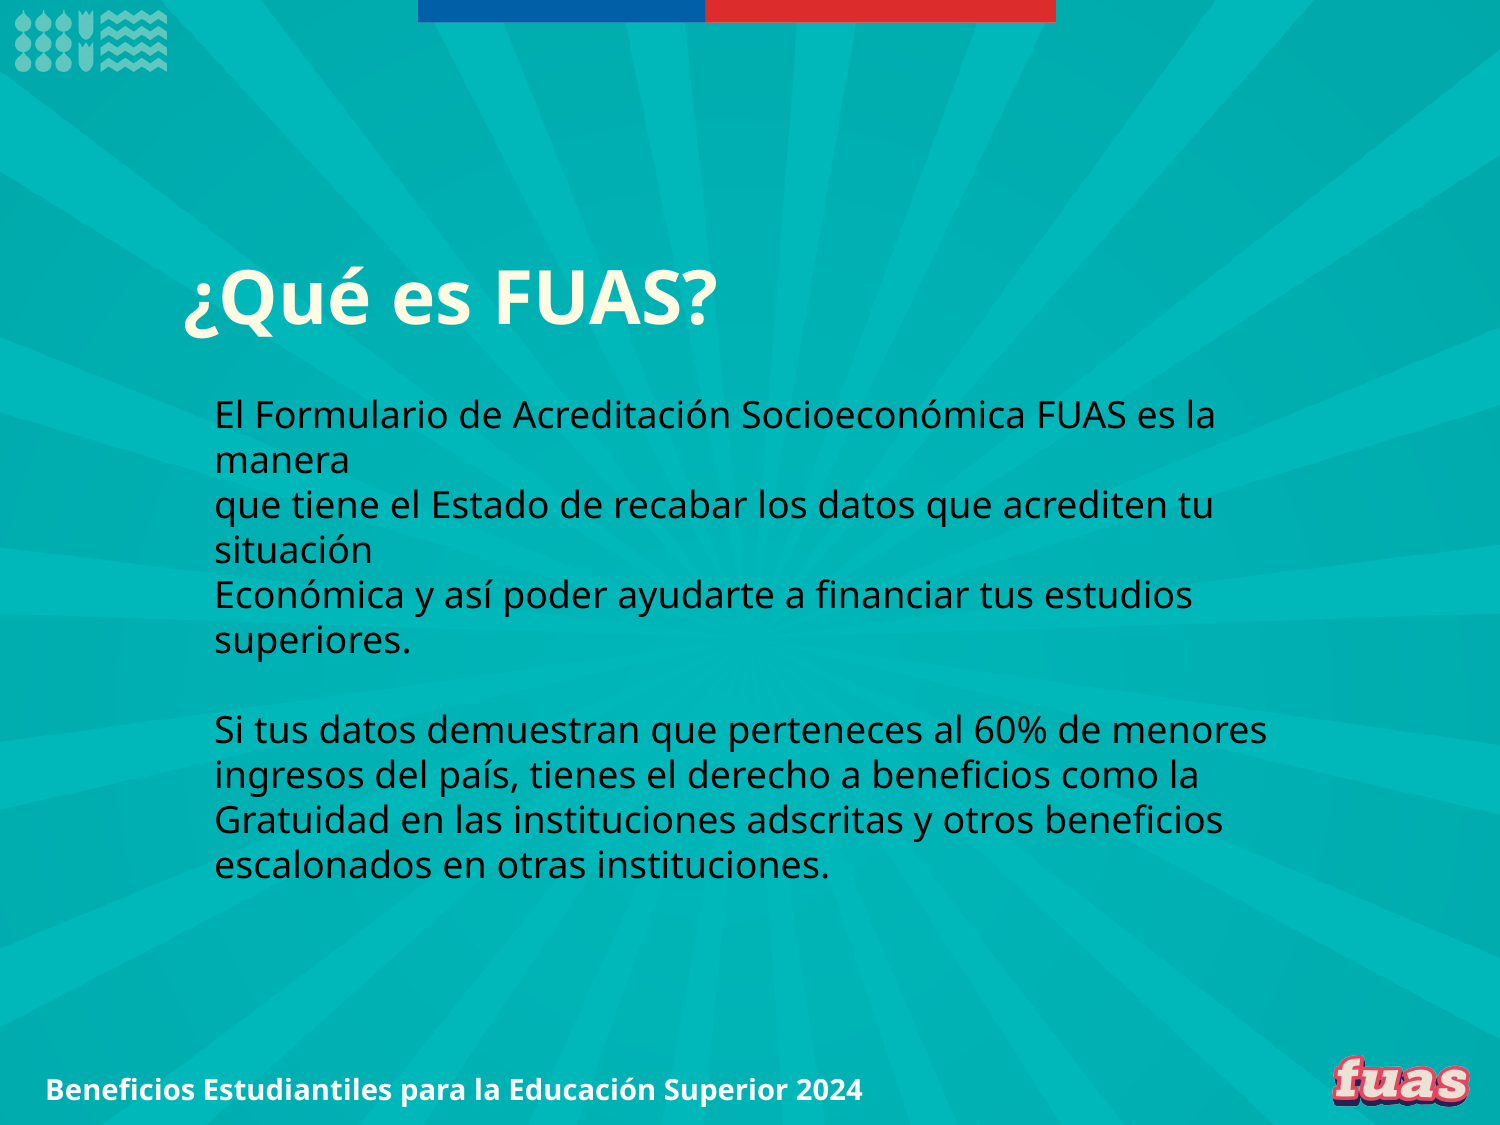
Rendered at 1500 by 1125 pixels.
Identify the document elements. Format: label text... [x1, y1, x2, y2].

text_box El Formulario de Acreditación Socioeconómica FUAS es la manera que tiene el Estado de recabar los datos que acrediten tu situación Económica y así poder ayudarte a financiar tus estudios superiores. Si tus datos demuestran que perteneces al 60% de menores ingresos del país, tienes el derecho a beneficios como la Gratuidad en las instituciones adscritas y otros beneficios escalonados en otras instituciones. [199, 383, 1296, 894]
picture [0, 0, 1500, 1125]
text_box ¿Qué es FUAS? [168, 241, 734, 347]
